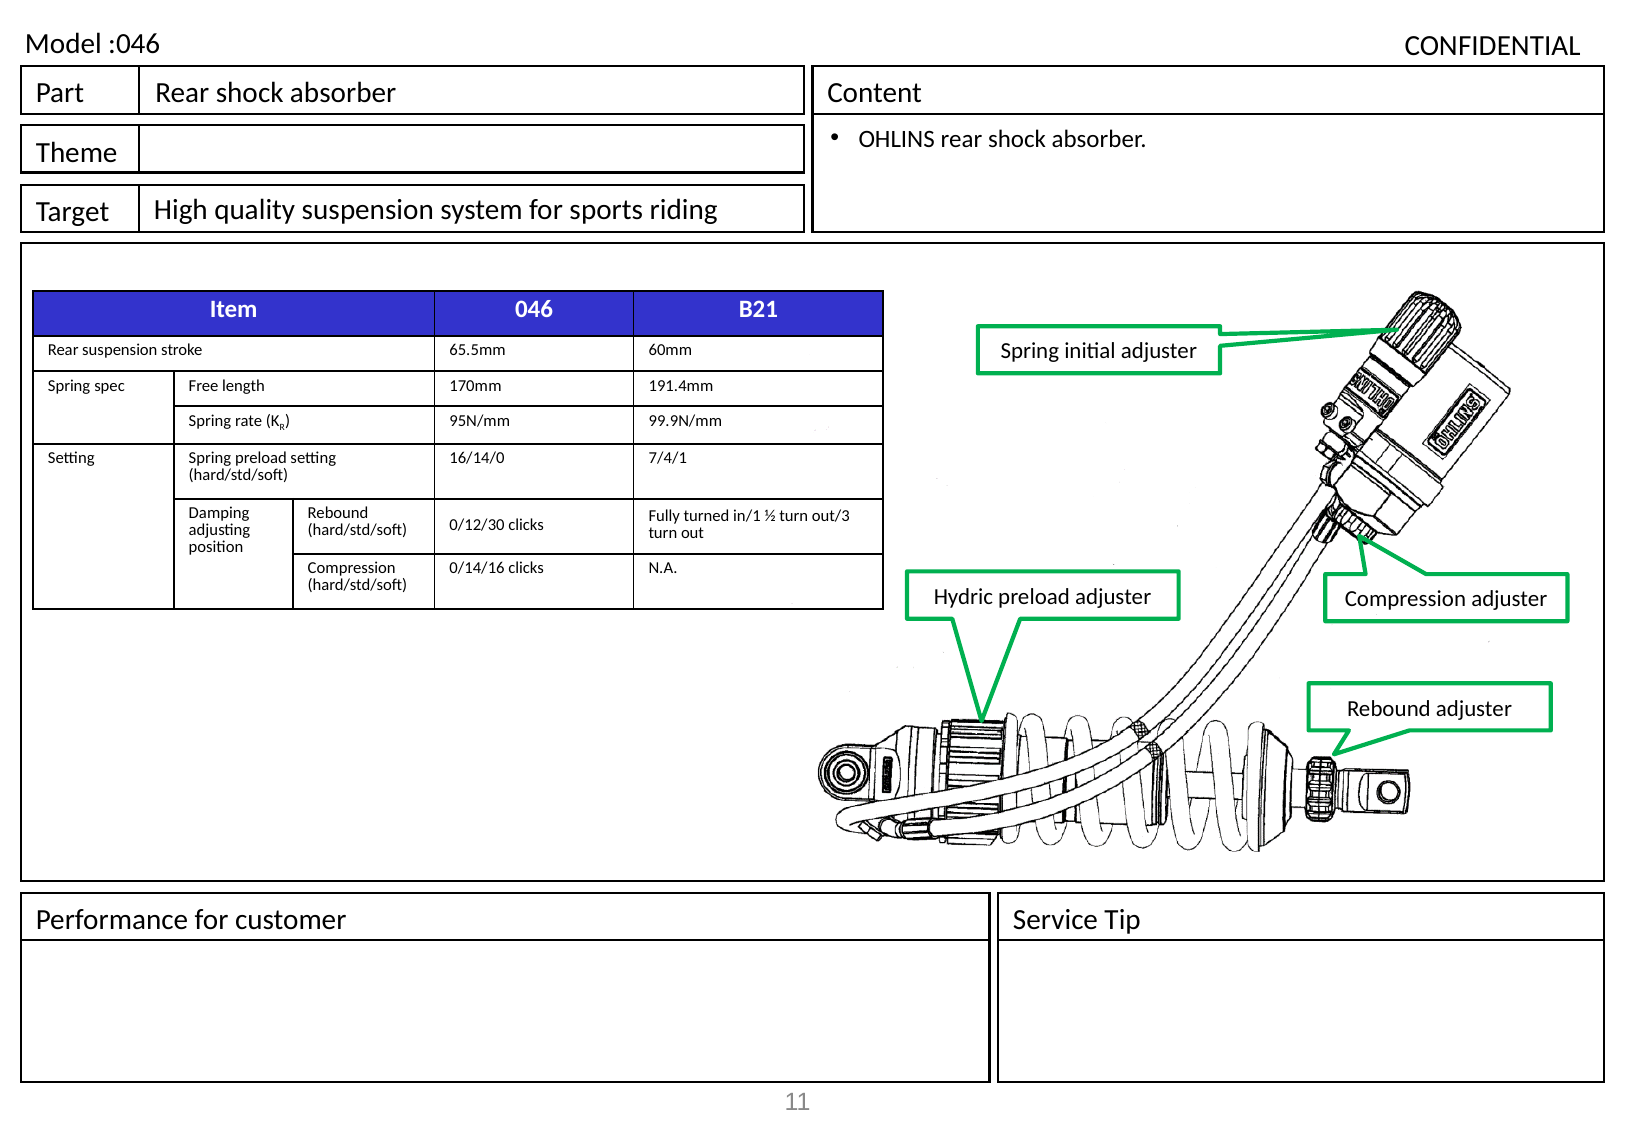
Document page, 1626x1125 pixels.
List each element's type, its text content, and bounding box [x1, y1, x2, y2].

text_box Rebound adjuster [1515, 681, 1553, 733]
picture [753, 290, 1511, 853]
table_cell Rear suspension stroke [34, 337, 434, 370]
table_cell Rebound (hard/std/soft) [294, 500, 434, 553]
table_cell 95N/mm [435, 407, 633, 443]
table_cell Spring preload setting (hard/std/soft) [175, 445, 434, 498]
table_cell 0/12/30 clicks [435, 500, 633, 553]
table_cell 170mm [435, 372, 633, 405]
table_cell 7/4/1 [634, 445, 748, 498]
table_cell 0/14/16 clicks [435, 555, 633, 608]
text_box Rear shock absorber [140, 65, 412, 116]
table_cell 65.5mm [435, 337, 633, 370]
table_cell Spring spec [34, 372, 173, 443]
table_cell 99.9N/mm [634, 407, 748, 443]
table_header B21 [634, 292, 750, 335]
table_cell 16/14/0 [435, 445, 633, 498]
table_cell 191.4mm [634, 372, 748, 405]
text_box High quality suspension system for sports riding [139, 182, 952, 233]
table_header Item [34, 292, 434, 335]
text_box Compression adjuster [1515, 572, 1570, 624]
table_cell Fully turned in/1 ½ turn out/3 turn out [634, 500, 748, 553]
table_cell 60mm [634, 337, 748, 370]
table_cell Damping adjusting position [175, 500, 292, 608]
slide_number 11 [446, 1070, 826, 1125]
table_cell Free length [175, 372, 434, 405]
table_cell Setting [34, 445, 173, 608]
table_header 046 [435, 292, 633, 335]
table_cell Compression (hard/std/soft) [294, 555, 434, 608]
text_box OHLINS rear shock absorber. [815, 114, 1162, 160]
table_cell Spring rate (KR) [175, 407, 434, 443]
table_cell N.A. [634, 555, 748, 608]
